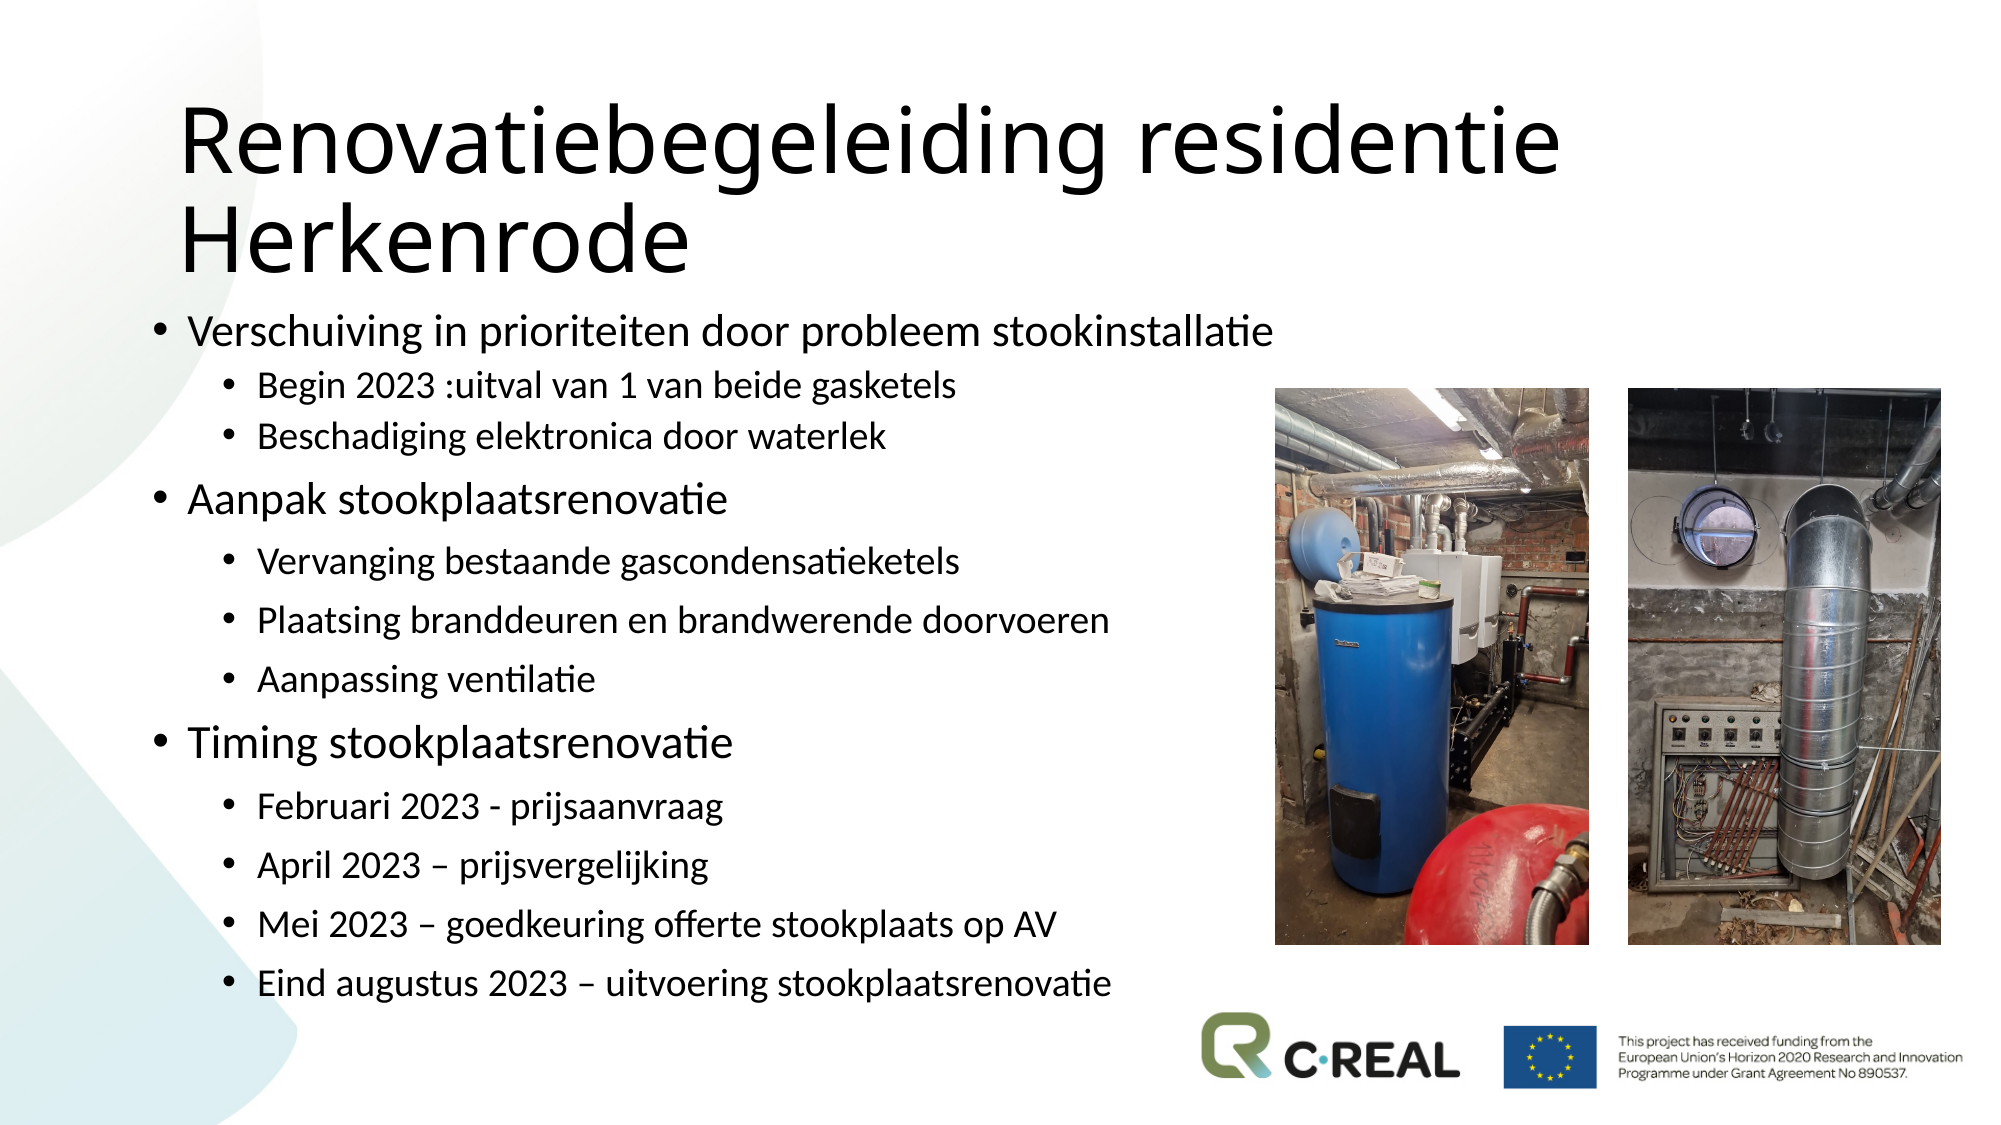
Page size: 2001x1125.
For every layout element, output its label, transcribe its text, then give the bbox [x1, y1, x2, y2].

text_box Renovatiebegeleiding residentie Herkenrode [162, 84, 1888, 299]
list Verschuiving in prioriteiten door probleem stookinstallatie Begin 2023 :uitval van 1 van beide gasketels Beschadiging elektronica door waterlek Aanpak stookplaatsrenovatie Vervanging bestaande gascondensatieketels Plaatsing branddeuren en brandwerende doorvoeren Aanpassing ventilatie Timing stookplaatsrenovatie Februari 2023 - prijsaanvraag April 2023 – prijsvergelijking Mei 2023 – goedkeuring offerte stookplaats op AV Eind augustus 2023 – uitvoering stookplaatsrenovatie [137, 299, 1888, 1014]
picture [0, 0, 2001, 1125]
